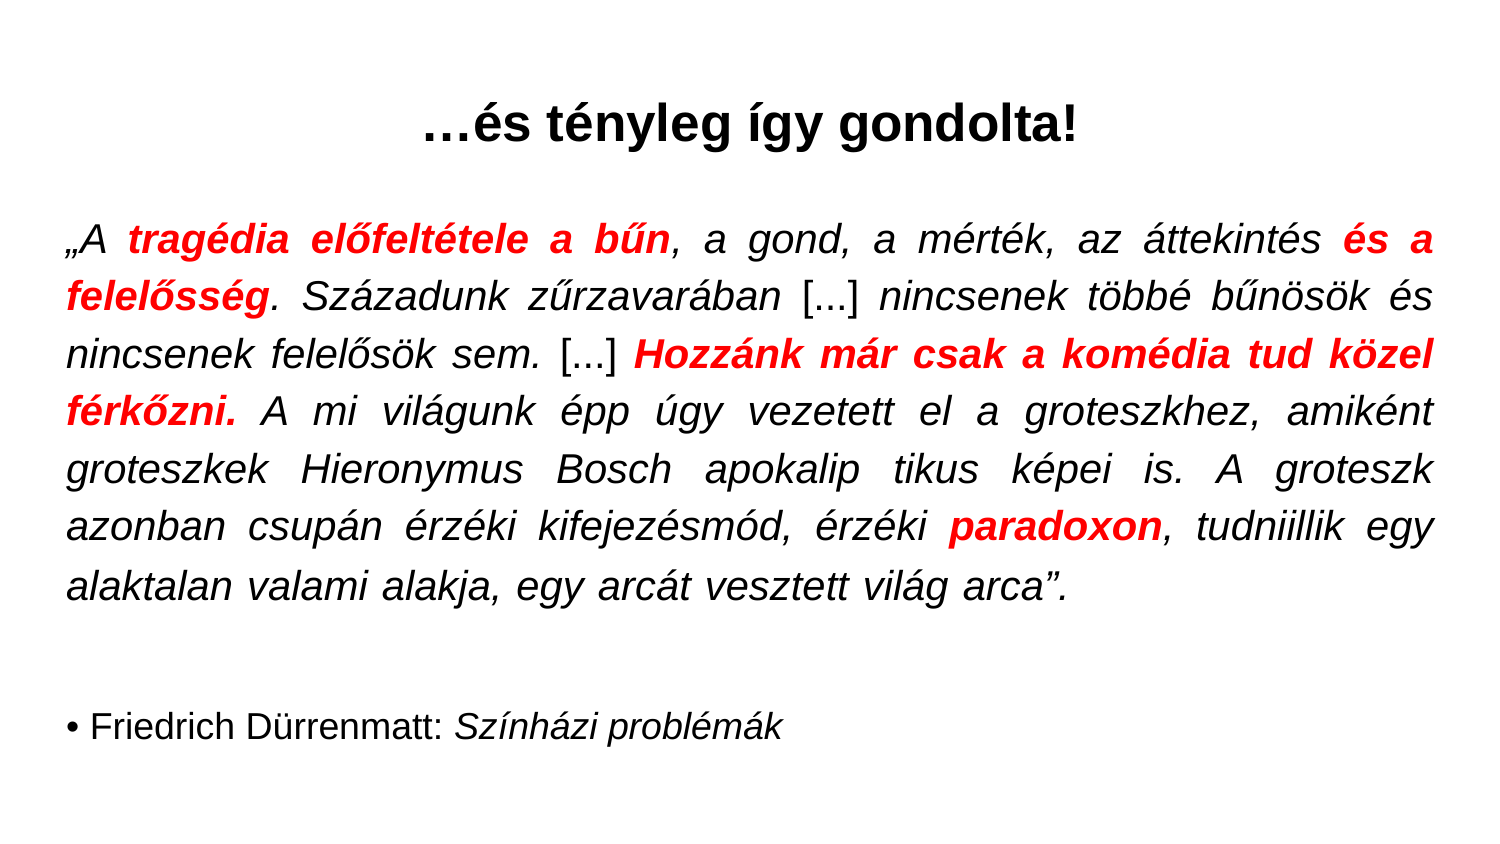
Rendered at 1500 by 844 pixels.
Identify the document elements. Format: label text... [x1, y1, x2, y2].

list „A tragédia előfeltétele a bűn, a gond, a mérték, az áttekintés és a felelősség. Századunk zűrzavarában [...] nincsenek többé bűnösök és nincsenek felelősök sem. [...] Hozzánk már csak a komédia tud közel férkőzni. A mi világunk épp úgy vezetett el a groteszkhez, amiként groteszkek Hieronymus Bosch apokalip­ tikus képei is. A groteszk azonban csupán érzéki kifejezésmód, érzéki parado­xon, tudniillik egy alaktalan valami alakja, egy arcát vesztett világ arca”. • Friedrich Dürrenmatt: Színházi problémák [51, 189, 1449, 750]
title …és tényleg így gondolta! [51, 72, 1449, 167]
